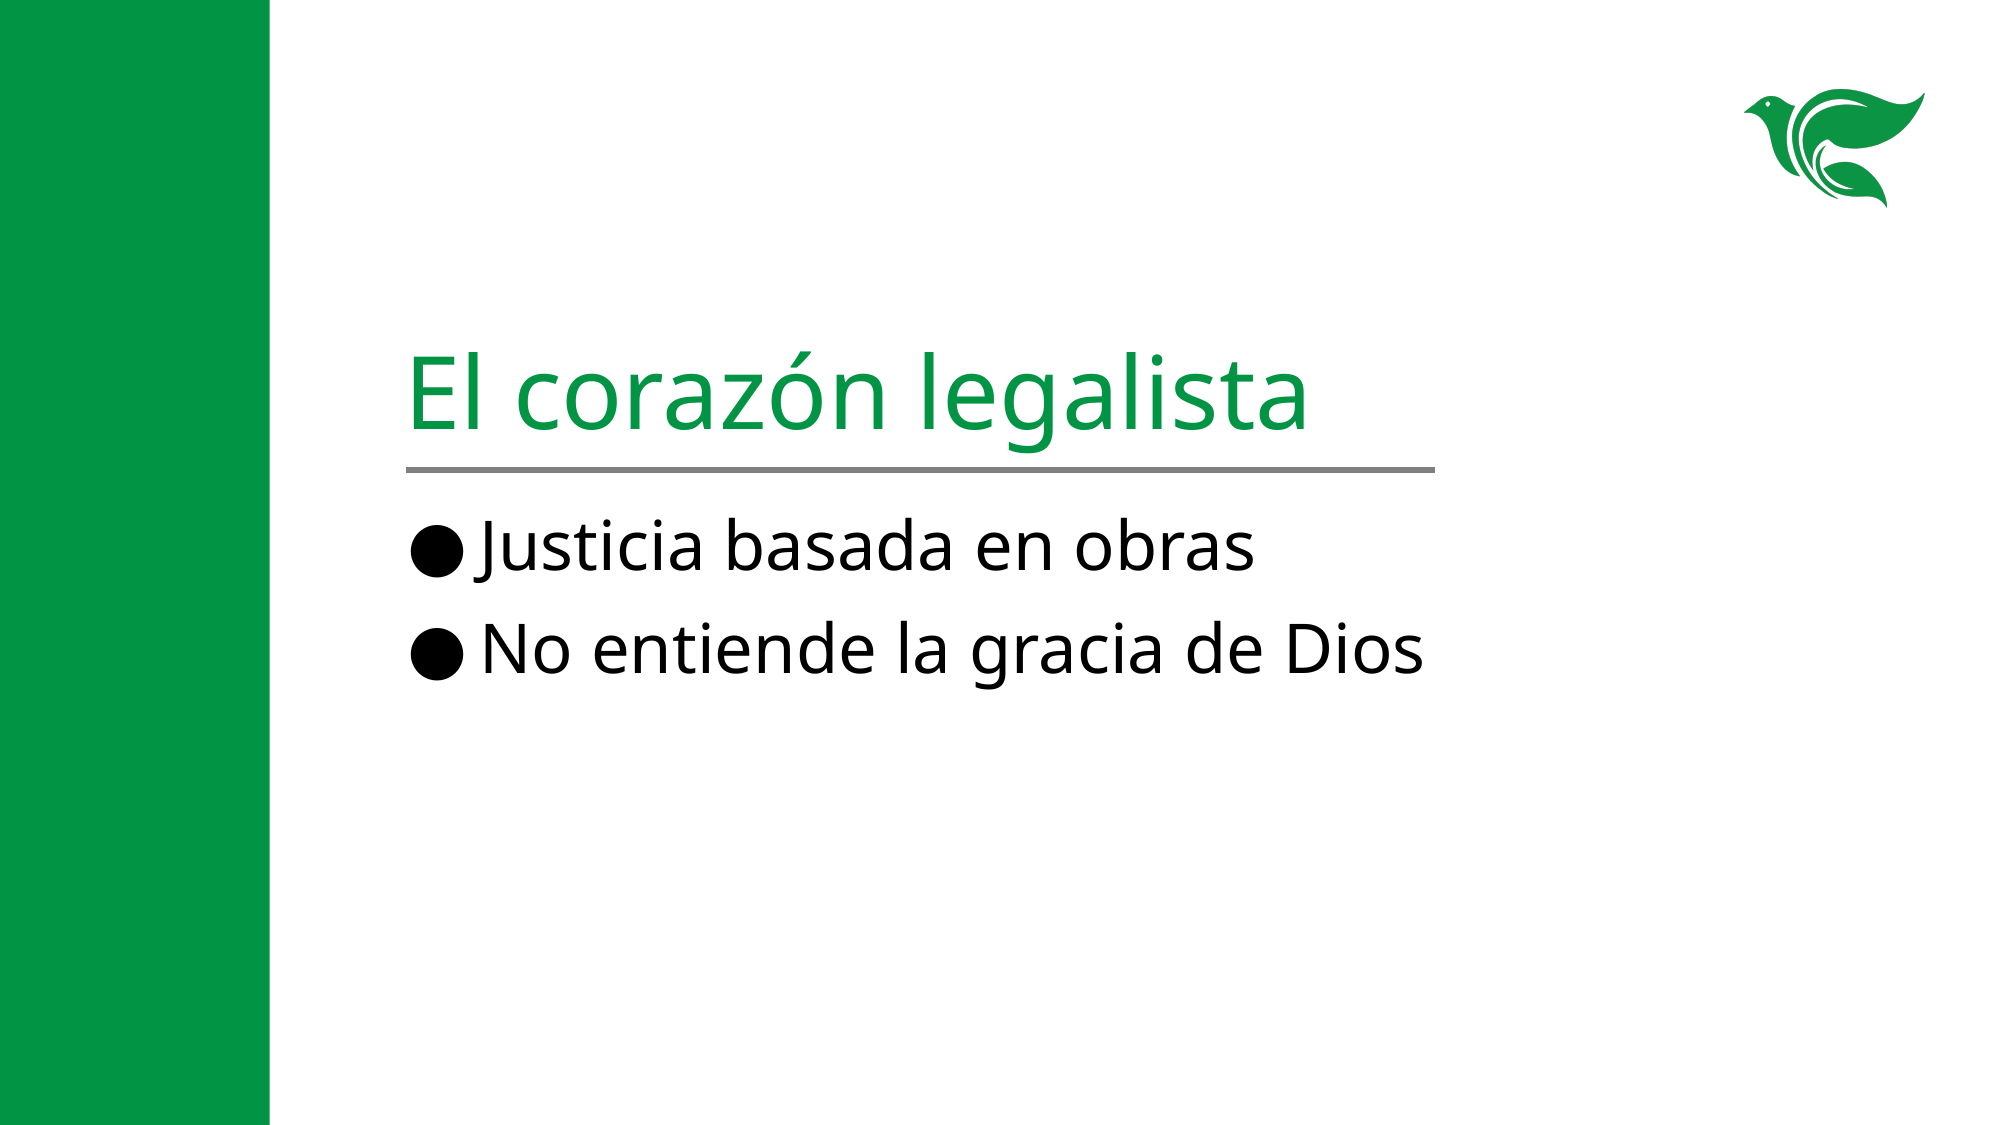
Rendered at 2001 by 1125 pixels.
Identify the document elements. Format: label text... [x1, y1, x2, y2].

text_box Justicia basada en obras No entiende la gracia de Dios [389, 493, 1831, 695]
text_box El corazón legalista [389, 321, 1669, 458]
text_box [0, 0, 270, 1125]
picture [1722, 47, 1953, 240]
